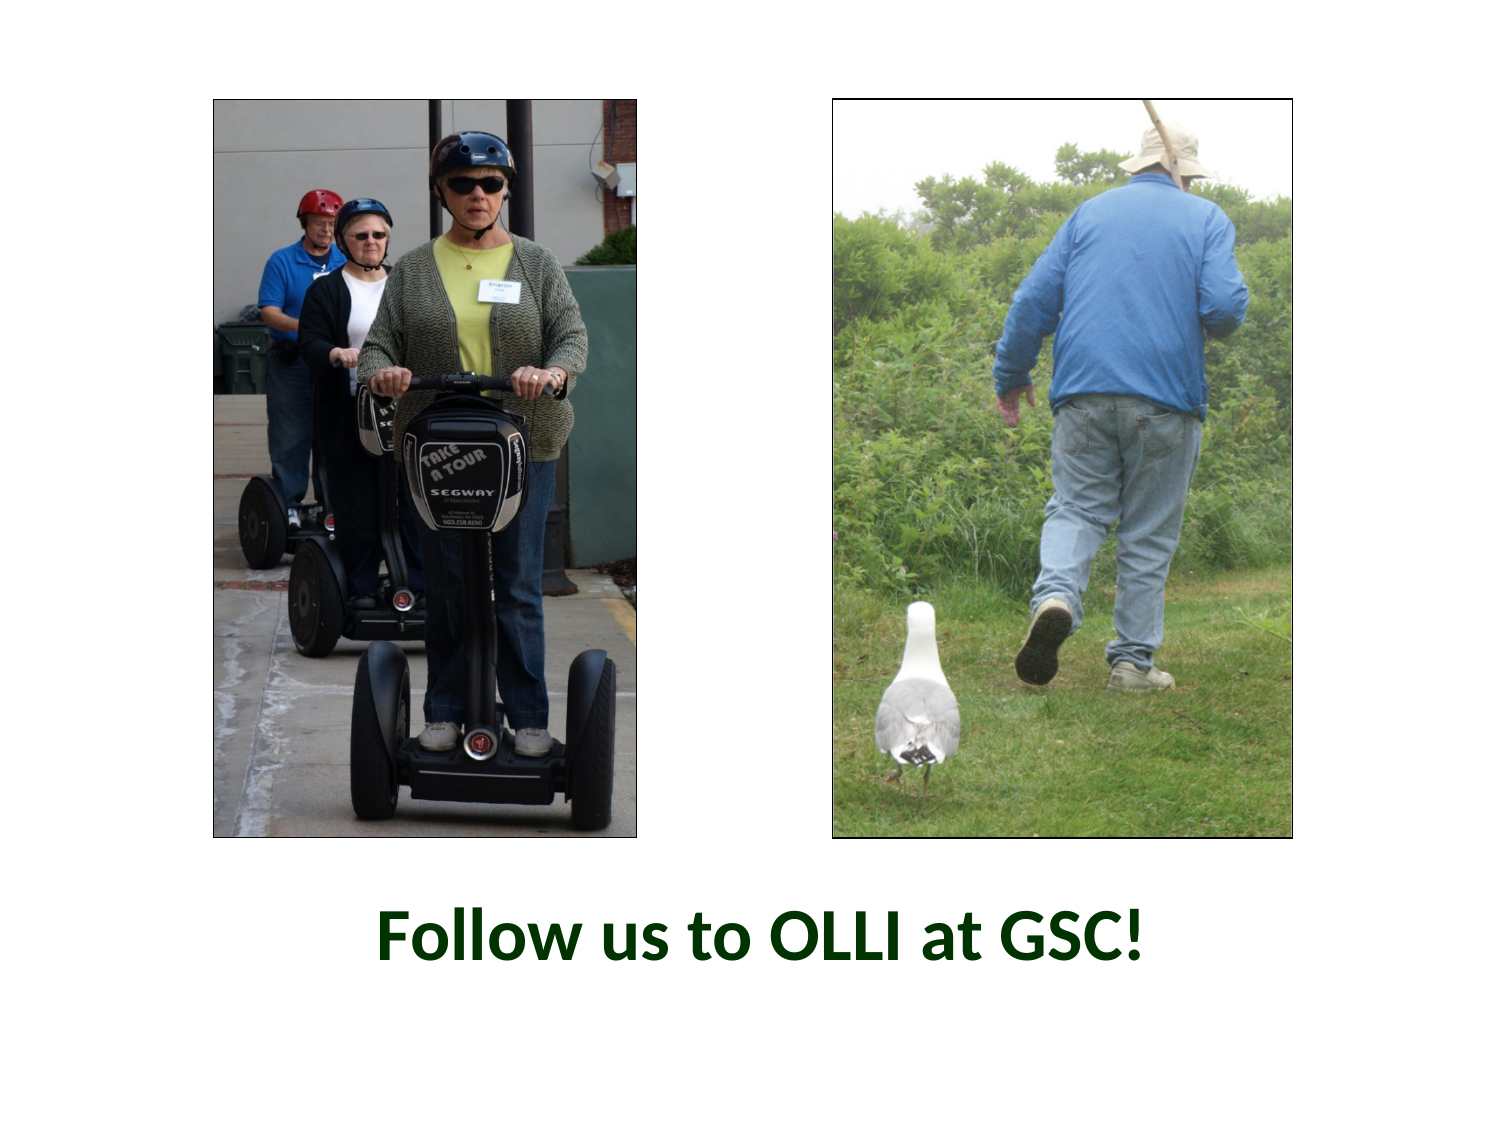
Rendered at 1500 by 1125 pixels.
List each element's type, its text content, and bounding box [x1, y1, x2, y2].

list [212, 99, 637, 838]
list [833, 99, 1292, 838]
title Follow us to OLLI at GSC! [187, 862, 1338, 999]
